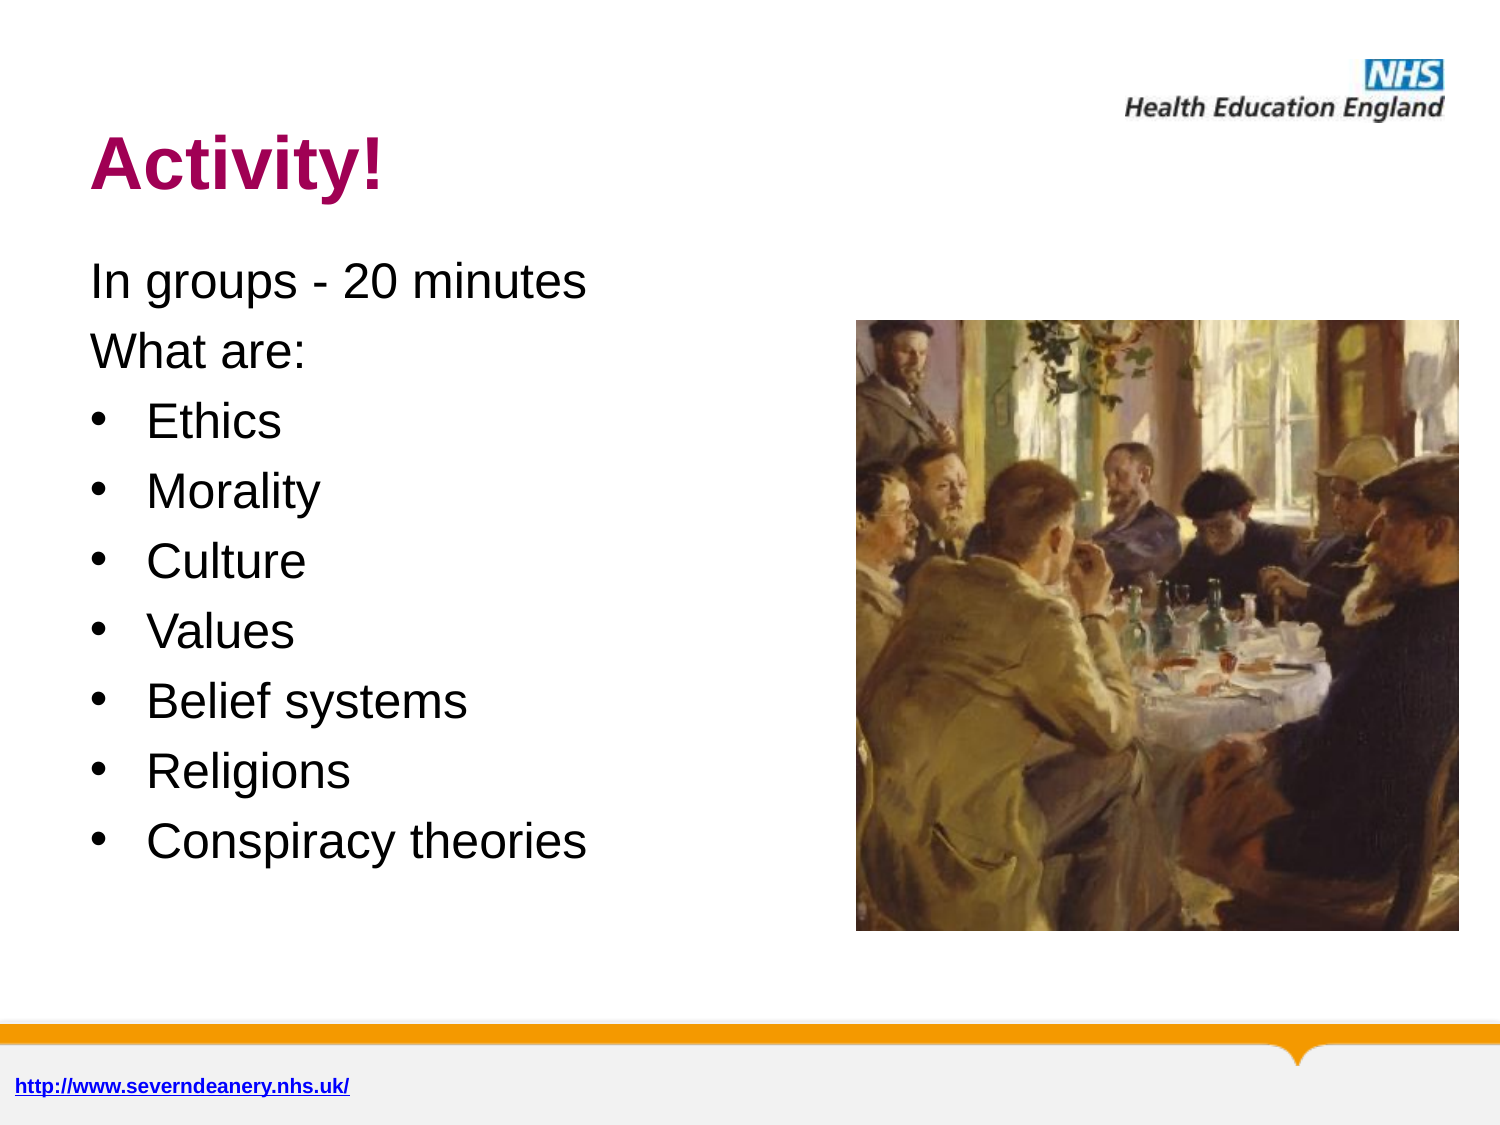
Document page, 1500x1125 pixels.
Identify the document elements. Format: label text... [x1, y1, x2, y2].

picture [1125, 59, 1445, 123]
picture [855, 320, 1459, 932]
list In groups - 20 minutes What are: Ethics Morality Culture Values Belief systems Religions Conspiracy theories [75, 241, 833, 852]
title Activity! [75, 107, 1350, 219]
